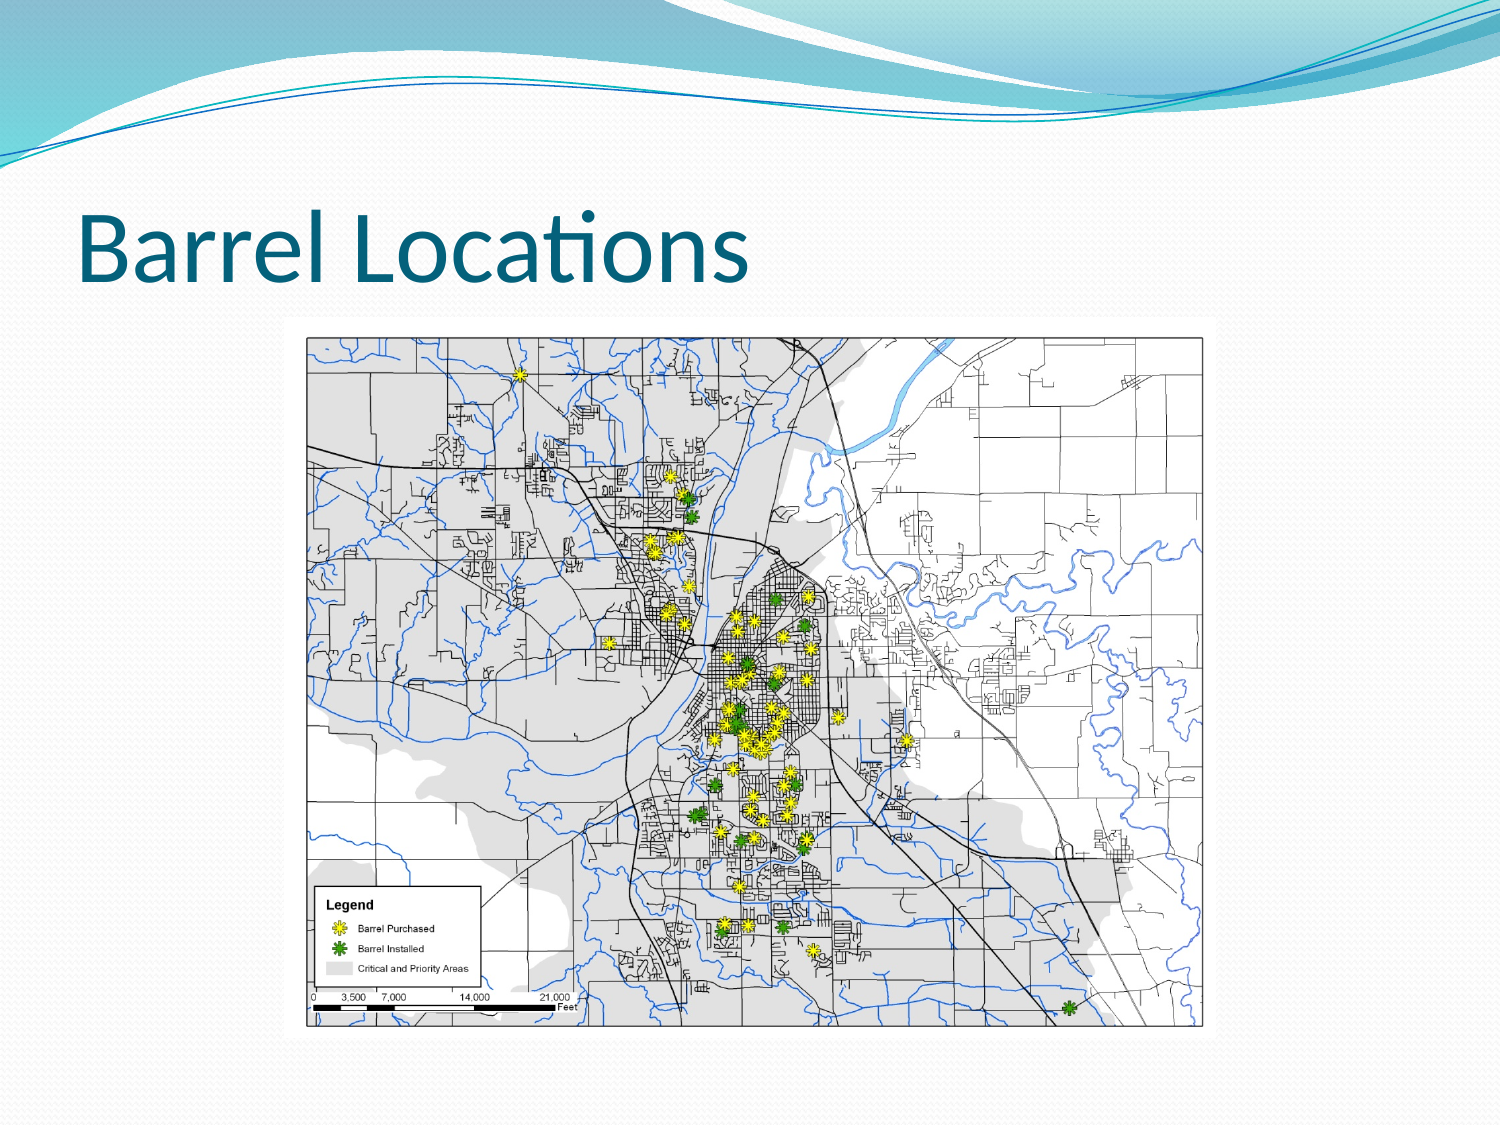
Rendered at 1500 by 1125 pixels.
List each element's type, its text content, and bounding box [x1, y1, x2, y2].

title Barrel Locations [75, 115, 1425, 303]
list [283, 317, 1216, 1038]
